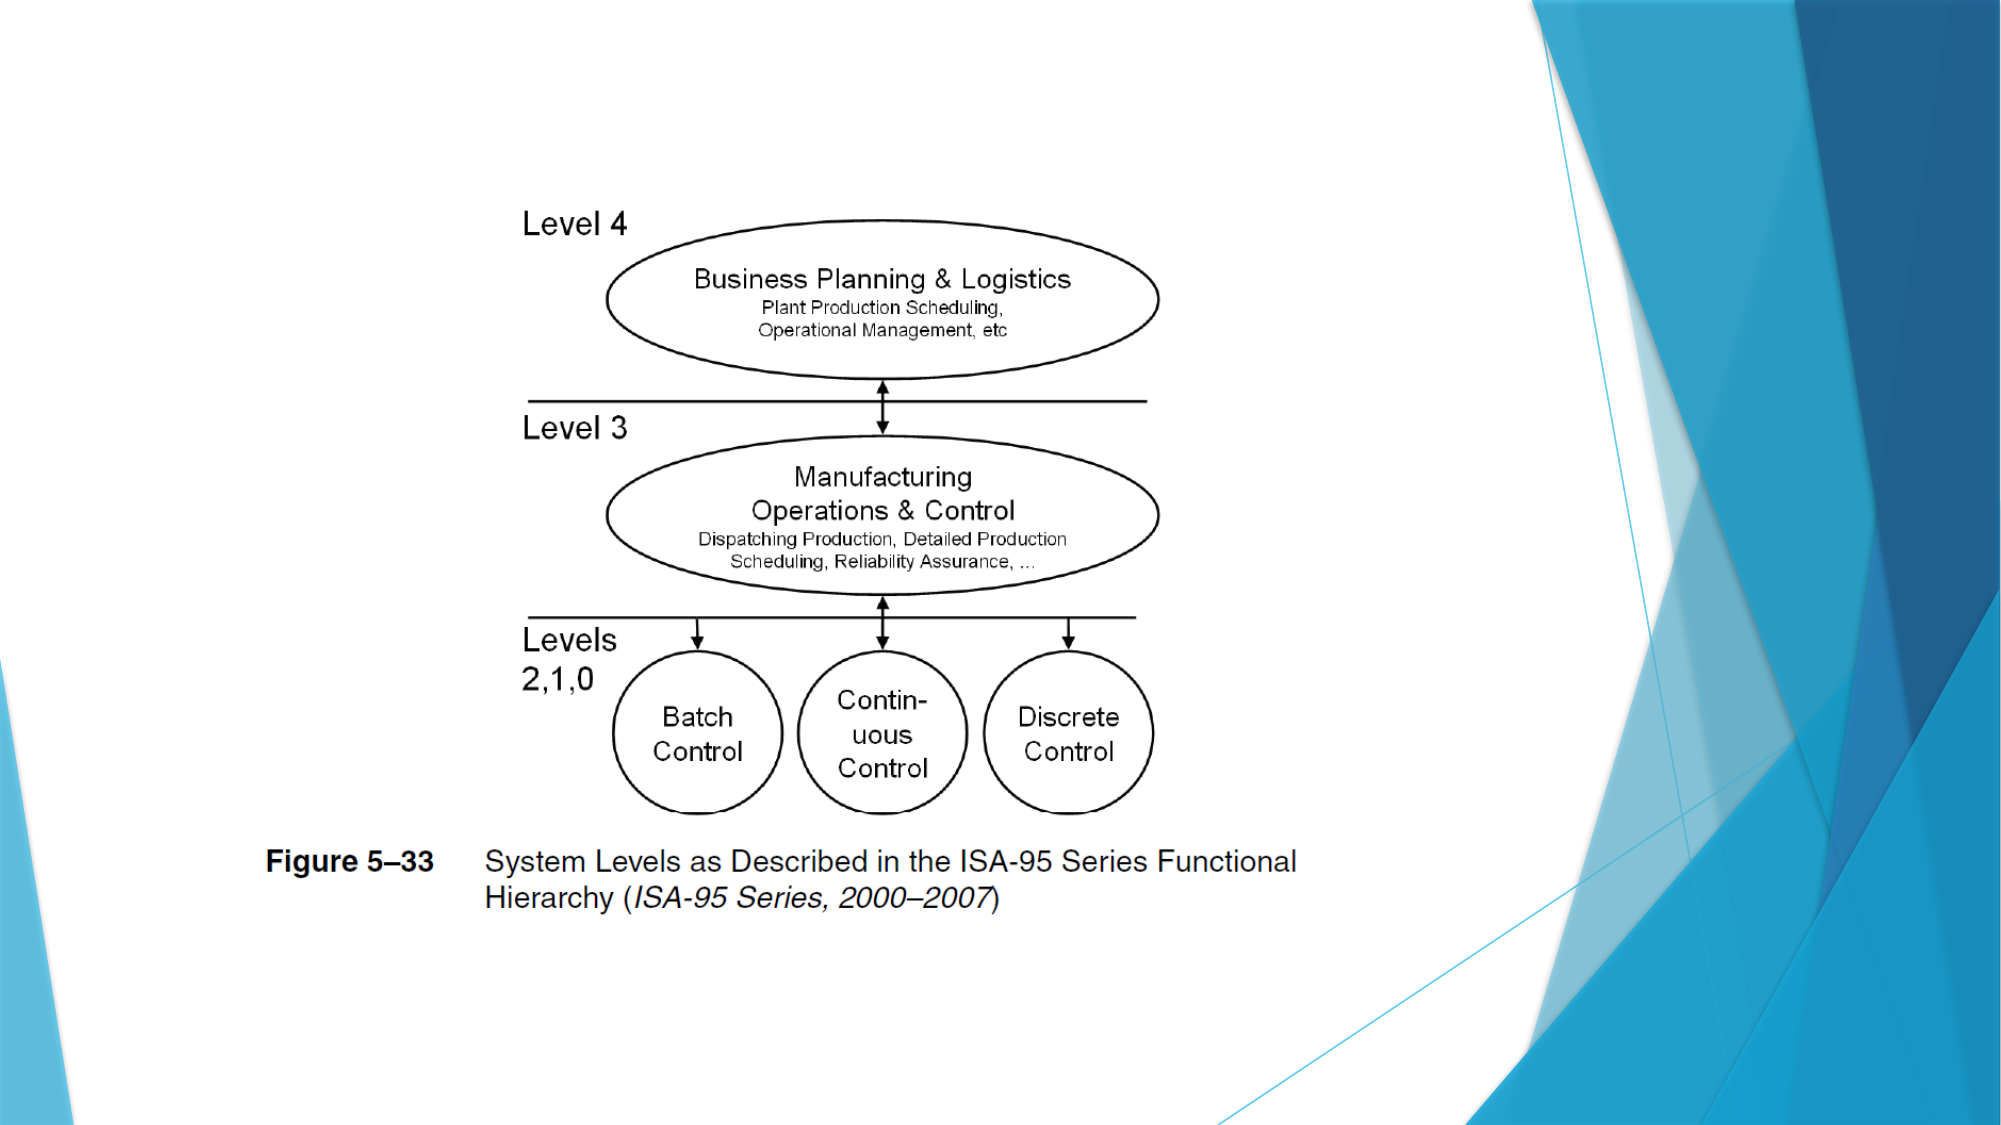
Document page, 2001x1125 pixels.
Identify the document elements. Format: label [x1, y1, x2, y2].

list [104, 181, 1333, 924]
text_box [0, 0, 2000, 1125]
